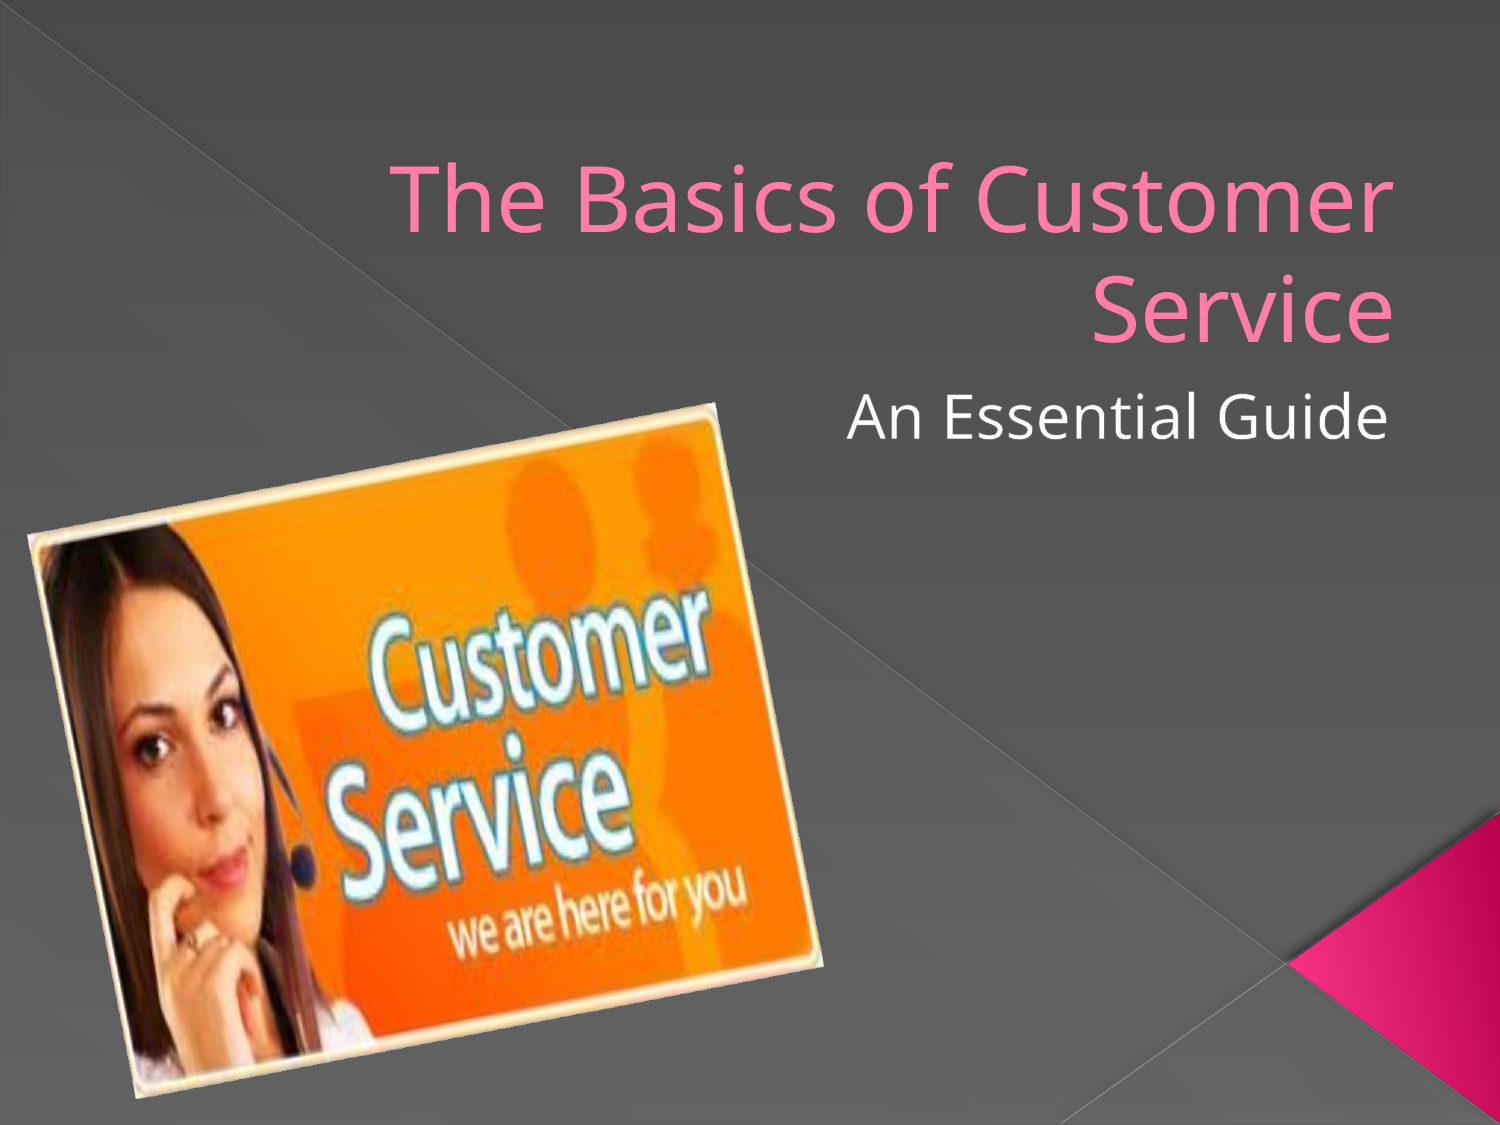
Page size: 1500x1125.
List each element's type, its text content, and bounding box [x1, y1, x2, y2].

picture [28, 404, 823, 1098]
subtitle An Essential Guide [88, 369, 1412, 657]
title The Basics of Customer Service [88, 127, 1412, 369]
